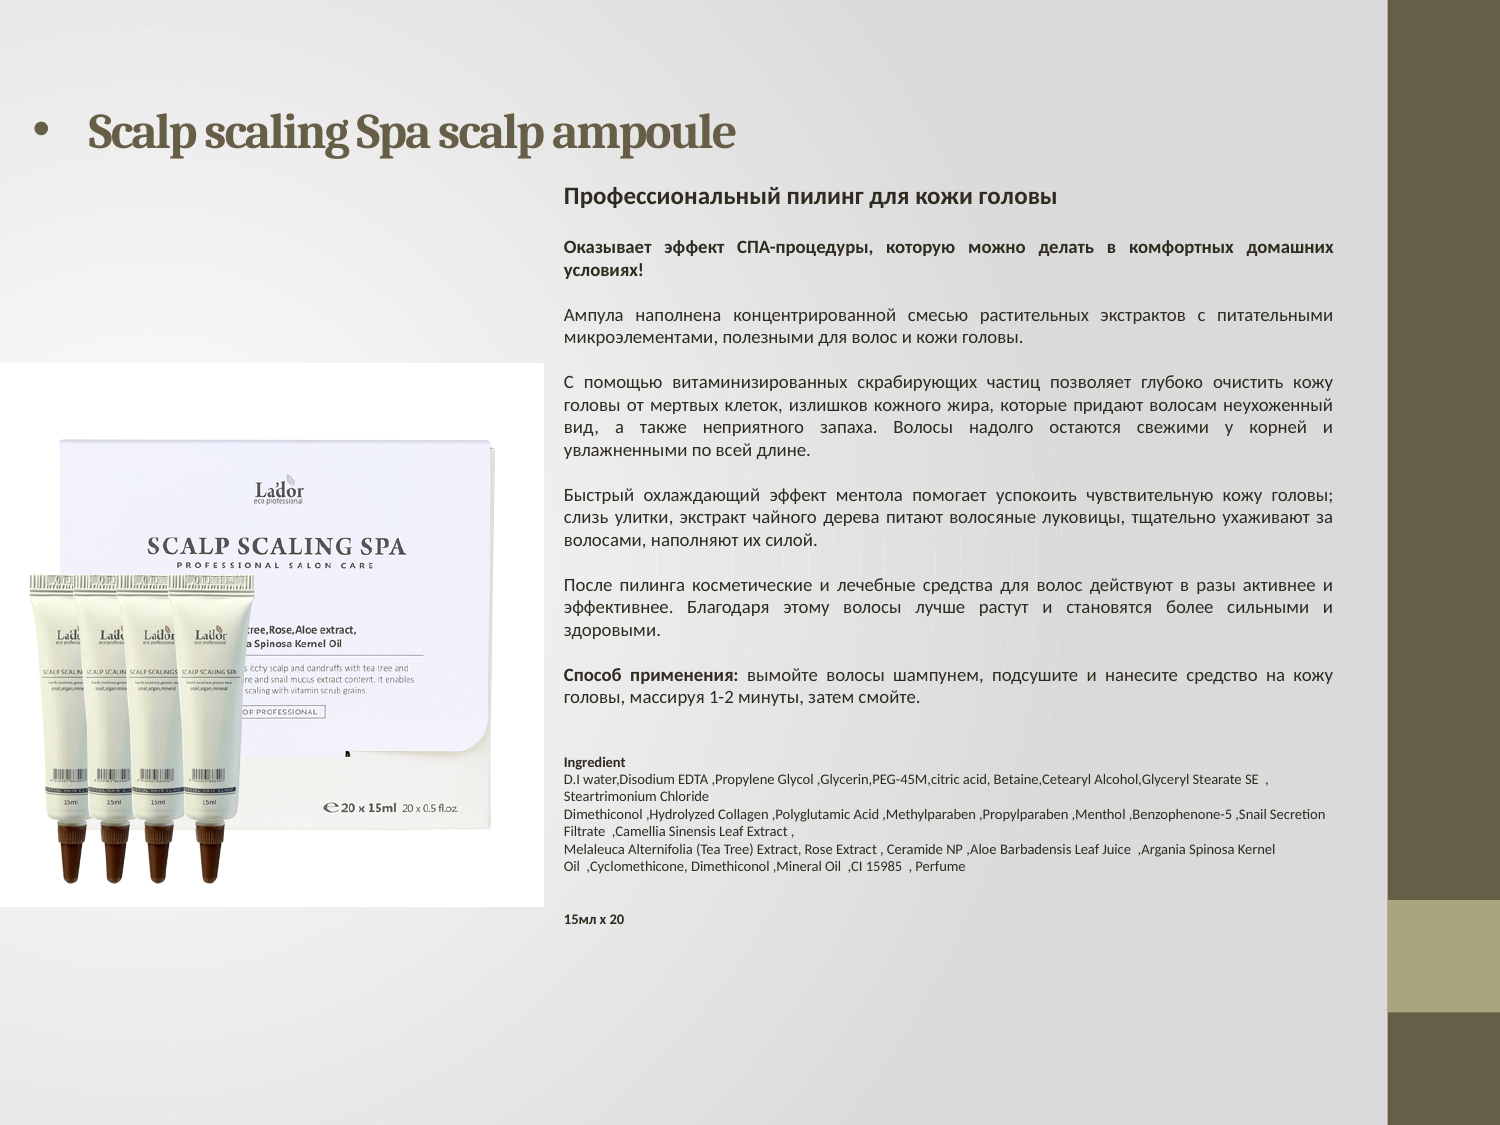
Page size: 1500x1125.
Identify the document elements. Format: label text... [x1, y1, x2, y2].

text_box Профессиональный пилинг для кожи головы Оказывает эффект СПА-процедуры, которую можно делать в комфортных домашних условиях! Ампула наполнена концентрированной смесью растительных экстрактов с питательными микроэлементами, полезными для волос и кожи головы. С помощью витаминизированных скрабирующих частиц позволяет глубоко очистить кожу головы от мертвых клеток, излишков кожного жира, которые придают волосам неухоженный вид, а также неприятного запаха. Волосы надолго остаются свежими у корней и увлажненными по всей длине. Быстрый охлаждающий эффект ментола помогает успокоить чувствительную кожу головы; слизь улитки, экстракт чайного дерева питают волосяные луковицы, тщательно ухаживают за волосами, наполняют их силой. После пилинга косметические и лечебные средства для волос действуют в разы активнее и эффективнее. Благодаря этому волосы лучше растут и становятся более сильными и здоровыми. Способ применения: вымойте волосы шампунем, подсушите и нанесите средство на кожу головы, массируя 1-2 минуты, затем смойте. Ingredient D.I water,Disodium EDTA ,Propylene Glycol ,Glycerin,PEG-45M,citric acid, Betaine,Cetearyl Alcohol,Glyceryl Stearate SE , Steartrimonium Chloride Dimethiconol ,Hydrolyzed Collagen ,Polyglutamic Acid ,Methylparaben ,Propylparaben ,Menthol ,Benzophenone-5 ,Snail Secretion Filtrate ,Camellia Sinensis Leaf Extract , Melaleuca Alternifolia (Tea Tree) Extract, Rose Extract , Ceramide NP ,Aloe Barbadensis Leaf Juice ,Argania Spinosa Kernel Oil ,Cyclomethicone, Dimethiconol ,Mineral Oil ,CI 15985 , Perfume 15мл x 20 [549, 172, 1348, 1020]
title Scalp scaling Spa scalp ampoule [17, 0, 1500, 258]
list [0, 362, 545, 908]
